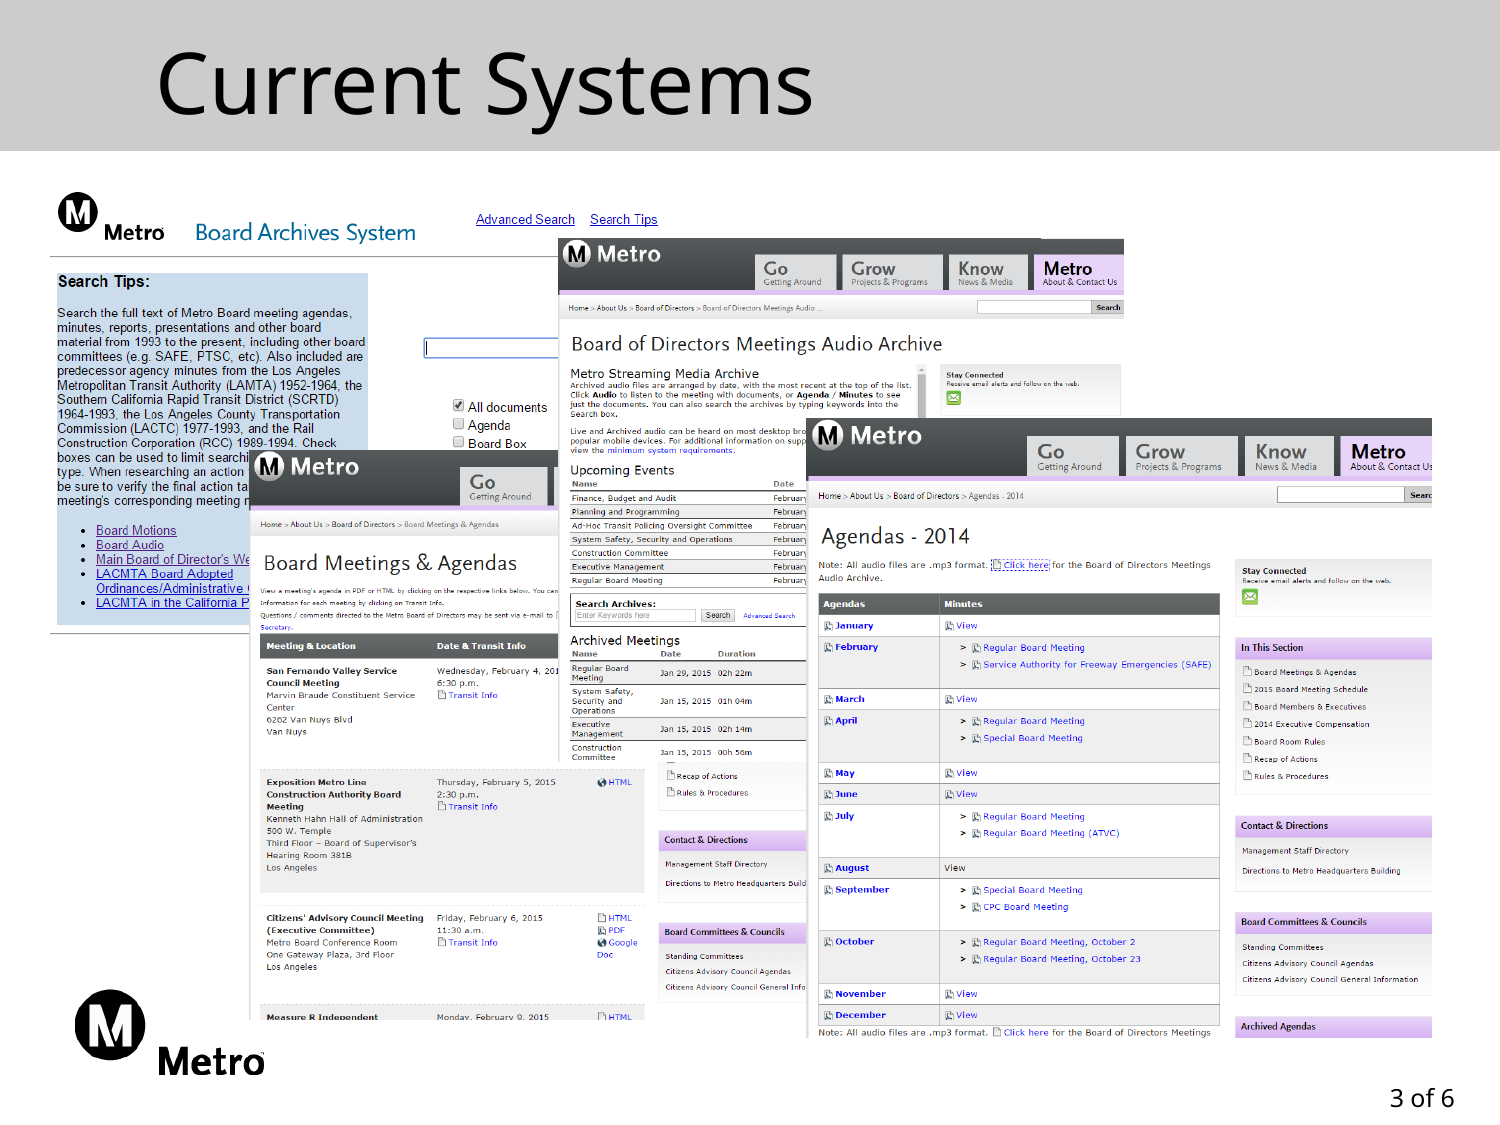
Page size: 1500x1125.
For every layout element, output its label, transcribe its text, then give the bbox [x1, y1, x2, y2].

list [806, 418, 1432, 1038]
picture [49, 187, 1124, 1075]
text_box 3 of 6 [1374, 1074, 1475, 1113]
title Current Systems [142, 22, 1417, 135]
